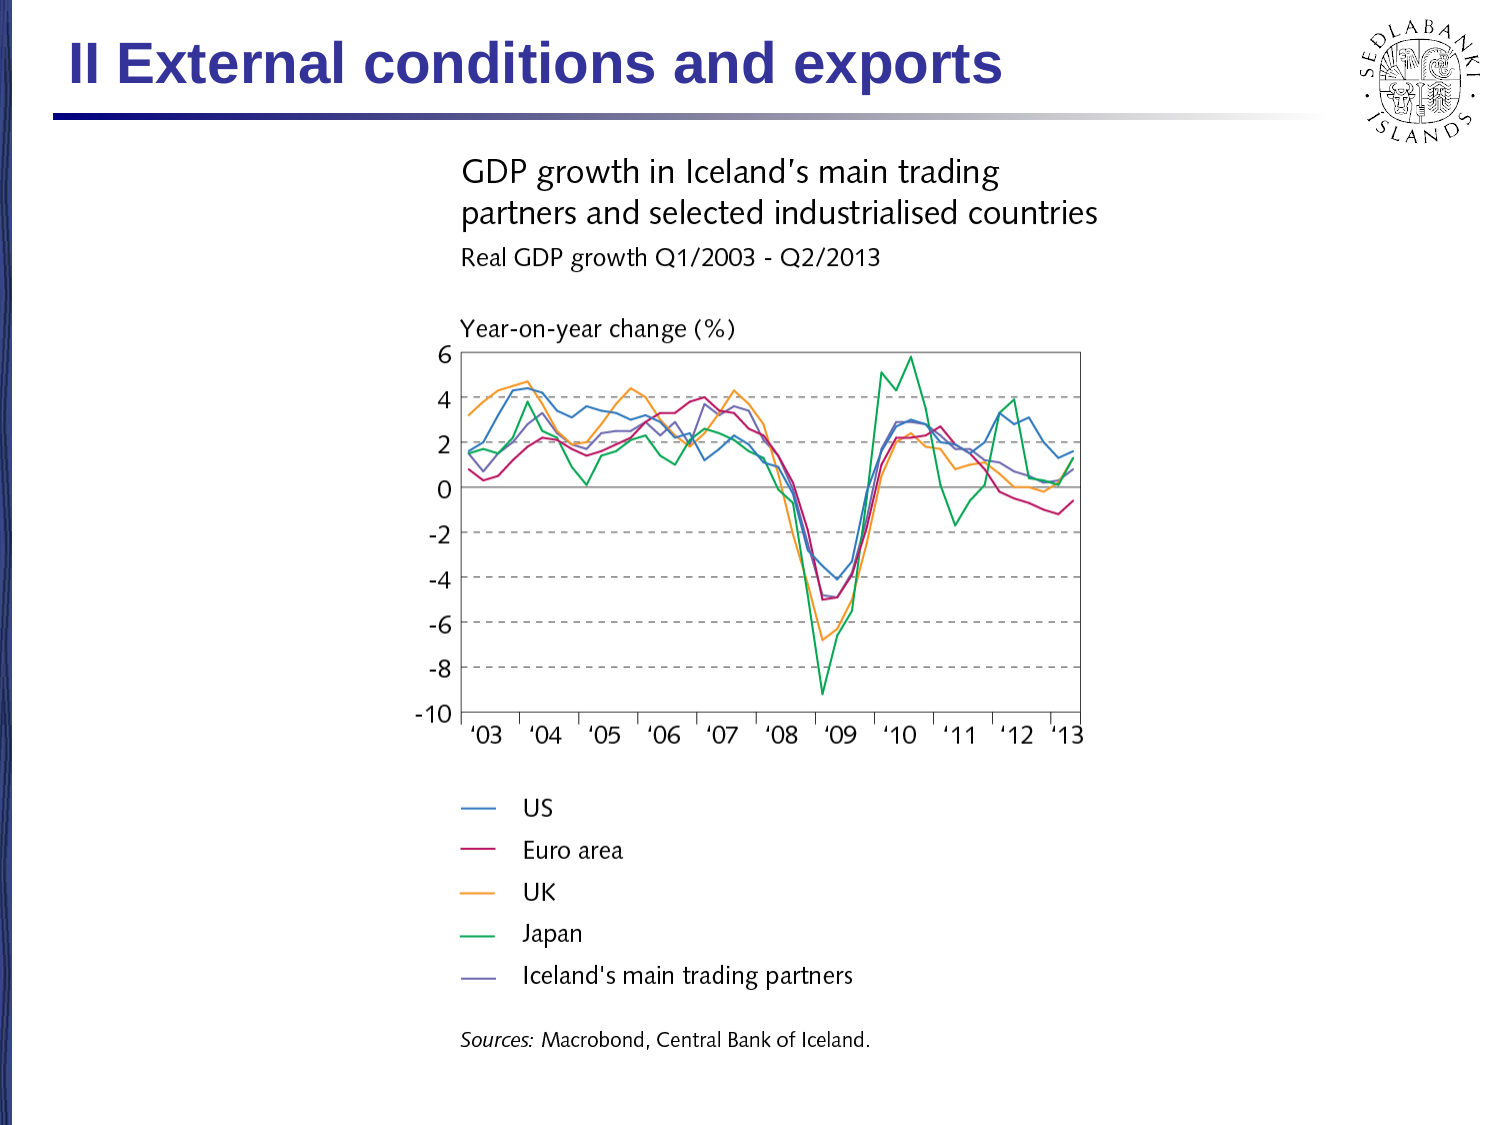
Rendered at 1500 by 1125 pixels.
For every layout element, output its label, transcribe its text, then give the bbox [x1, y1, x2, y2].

picture [0, 0, 12, 1125]
title II External conditions and exports [52, 10, 1330, 111]
picture [1357, 18, 1482, 149]
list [413, 155, 1099, 1052]
